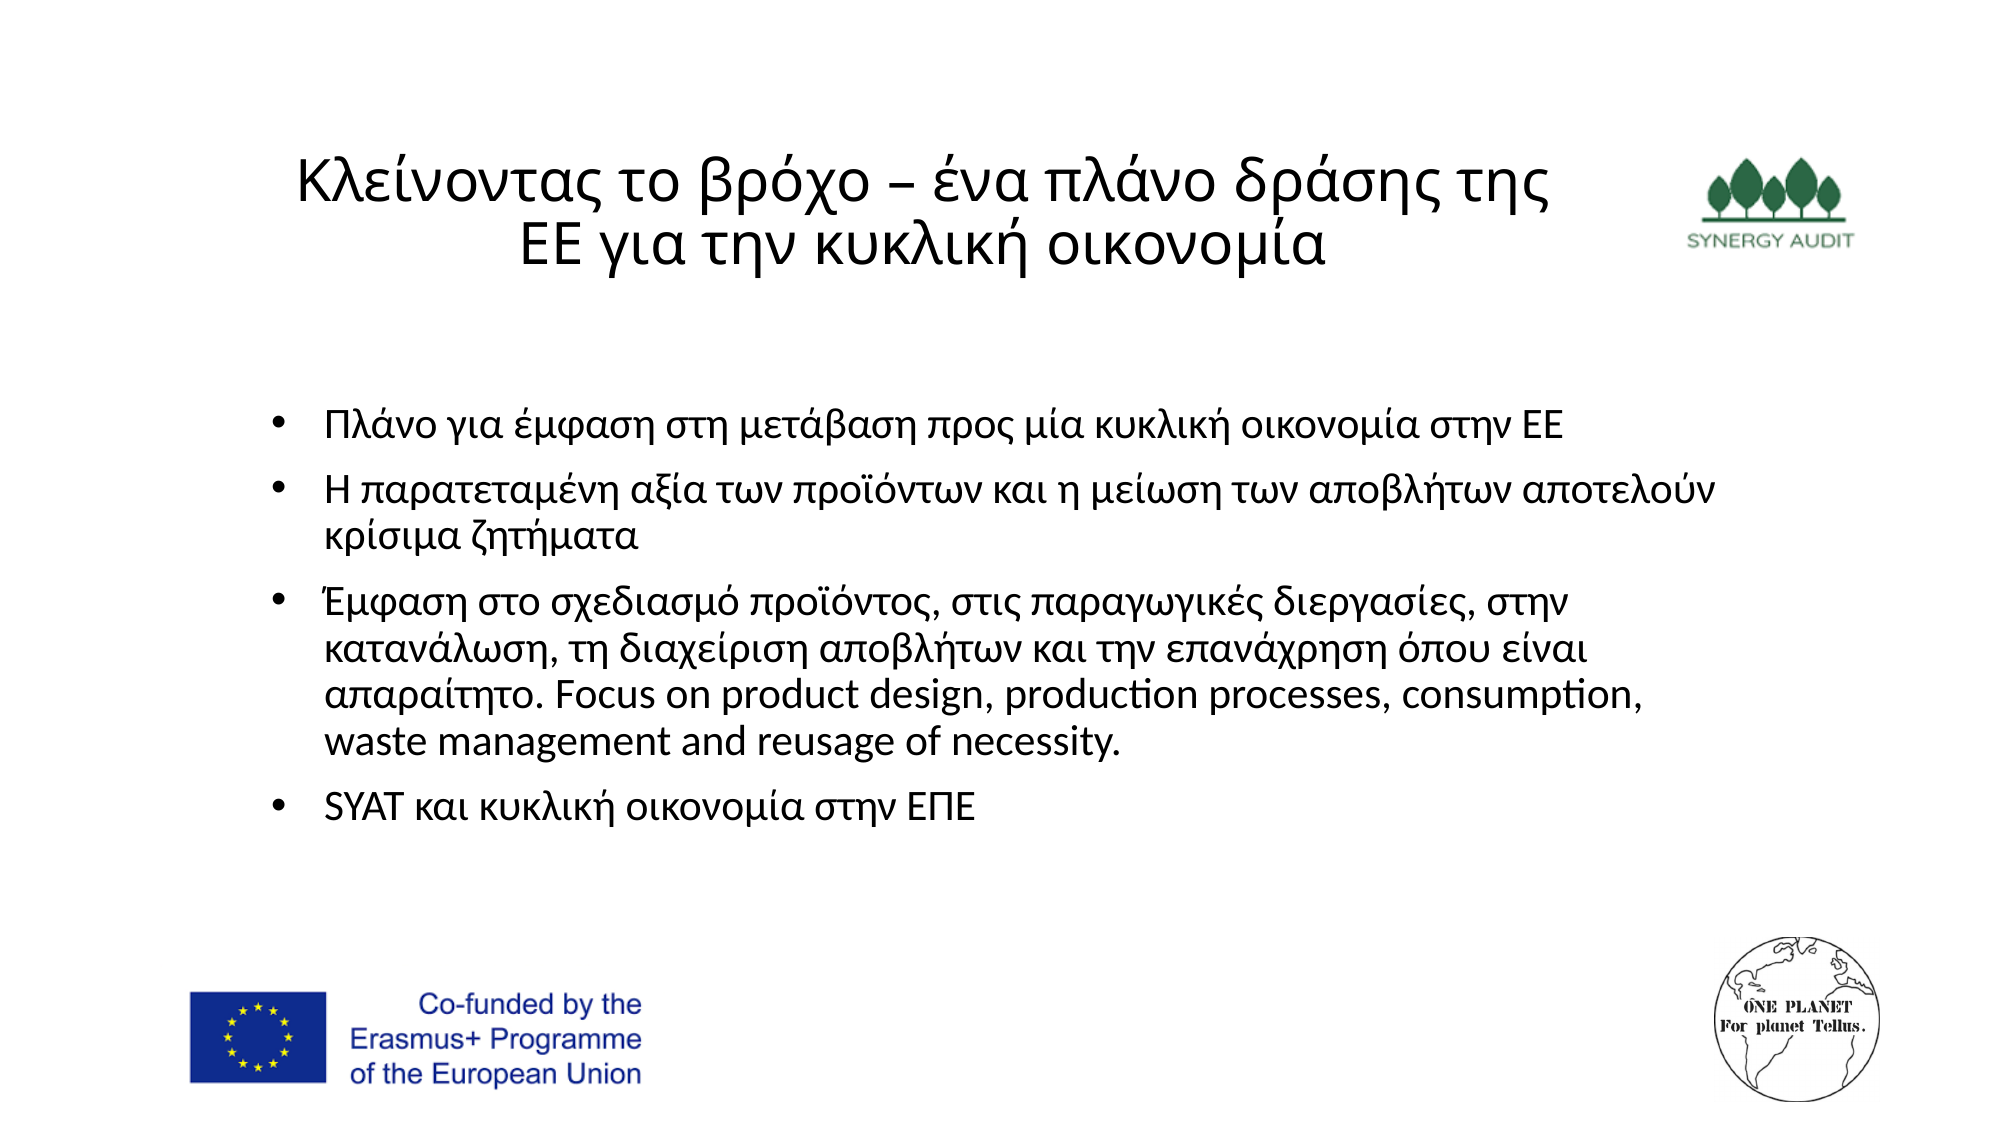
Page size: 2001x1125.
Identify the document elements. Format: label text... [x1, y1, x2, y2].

picture [1714, 937, 1880, 1102]
picture [1593, 62, 1956, 367]
picture [137, 941, 665, 1110]
title Κλείνοντας το βρόχο – ένα πλάνο δράσης της ΕΕ για την κυκλική οικονομία [256, 143, 1591, 286]
subtitle Πλάνο για έμφαση στη μετάβαση προς μία κυκλική οικονομία στην ΕΕ Η παρατεταμένη αξία των προϊόντων και η μείωση των αποβλήτων αποτελούν κρίσιμα ζητήματα Έμφαση στο σχεδιασμό προϊόντος, στις παραγωγικές διεργασίες, στην κατανάλωση, τη διαχείριση αποβλήτων και την επανάχρηση όπου είναι απαραίτητο. Focus on product design, production processes, consumption, waste management and reusage of necessity. SYAT και κυκλική οικονομία στην ΕΠΕ [256, 393, 1745, 843]
